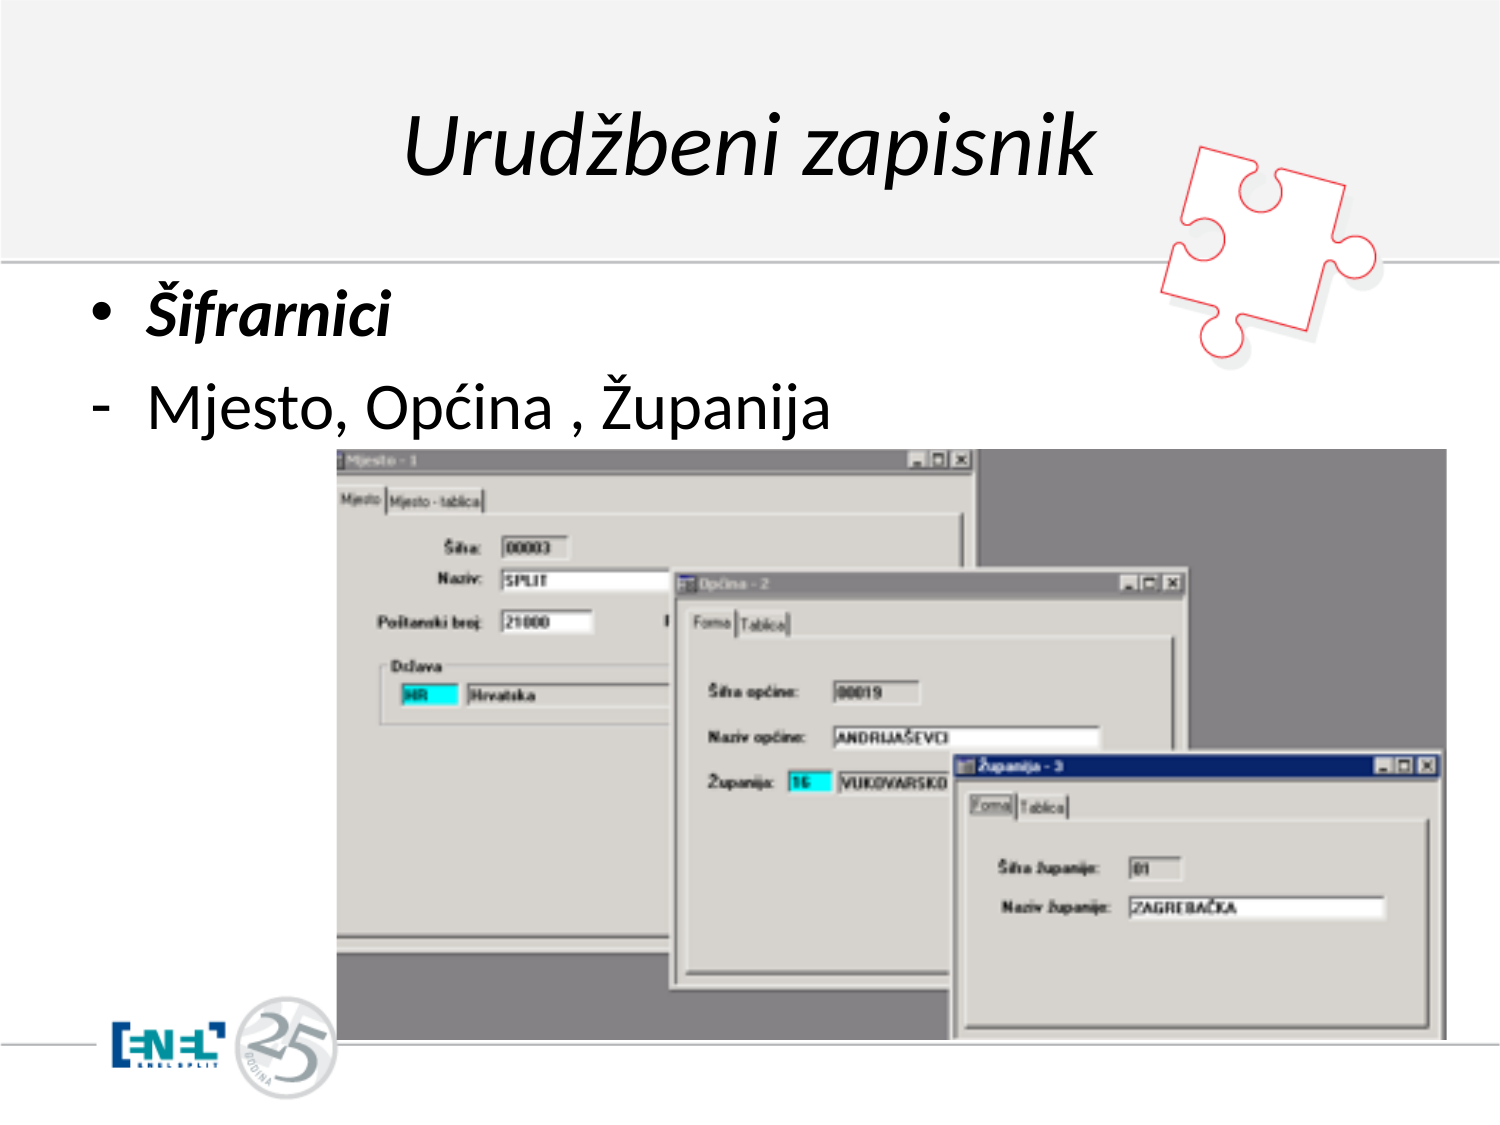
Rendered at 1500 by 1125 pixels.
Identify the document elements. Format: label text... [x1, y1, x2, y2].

title Urudžbeni zapisnik [75, 45, 1425, 233]
picture [0, 0, 1500, 1125]
list Šifrarnici Mjesto, Općina , Županija [75, 262, 1425, 1005]
